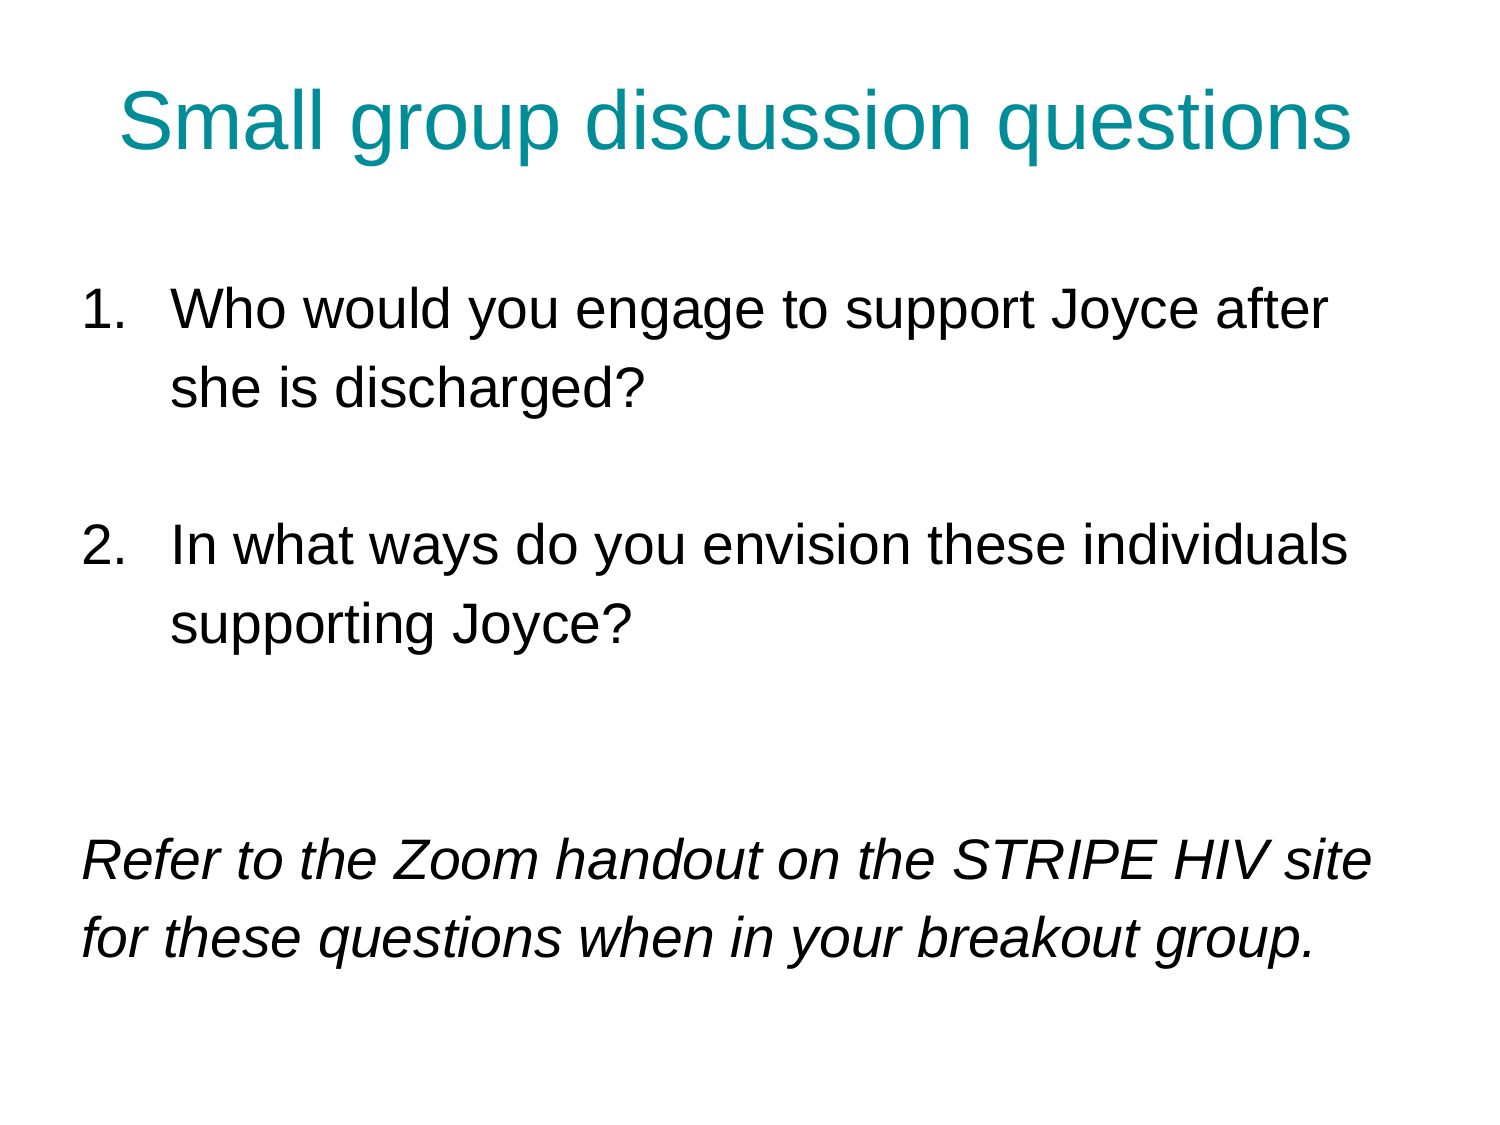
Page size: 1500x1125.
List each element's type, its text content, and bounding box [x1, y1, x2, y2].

list Who would you engage to support Joyce after she is discharged? In what ways do you envision these individuals supporting Joyce? Refer to the Zoom handout on the STRIPE HIV site for these questions when in your breakout group. [66, 253, 1397, 986]
title Small group discussion questions [103, 59, 1397, 186]
